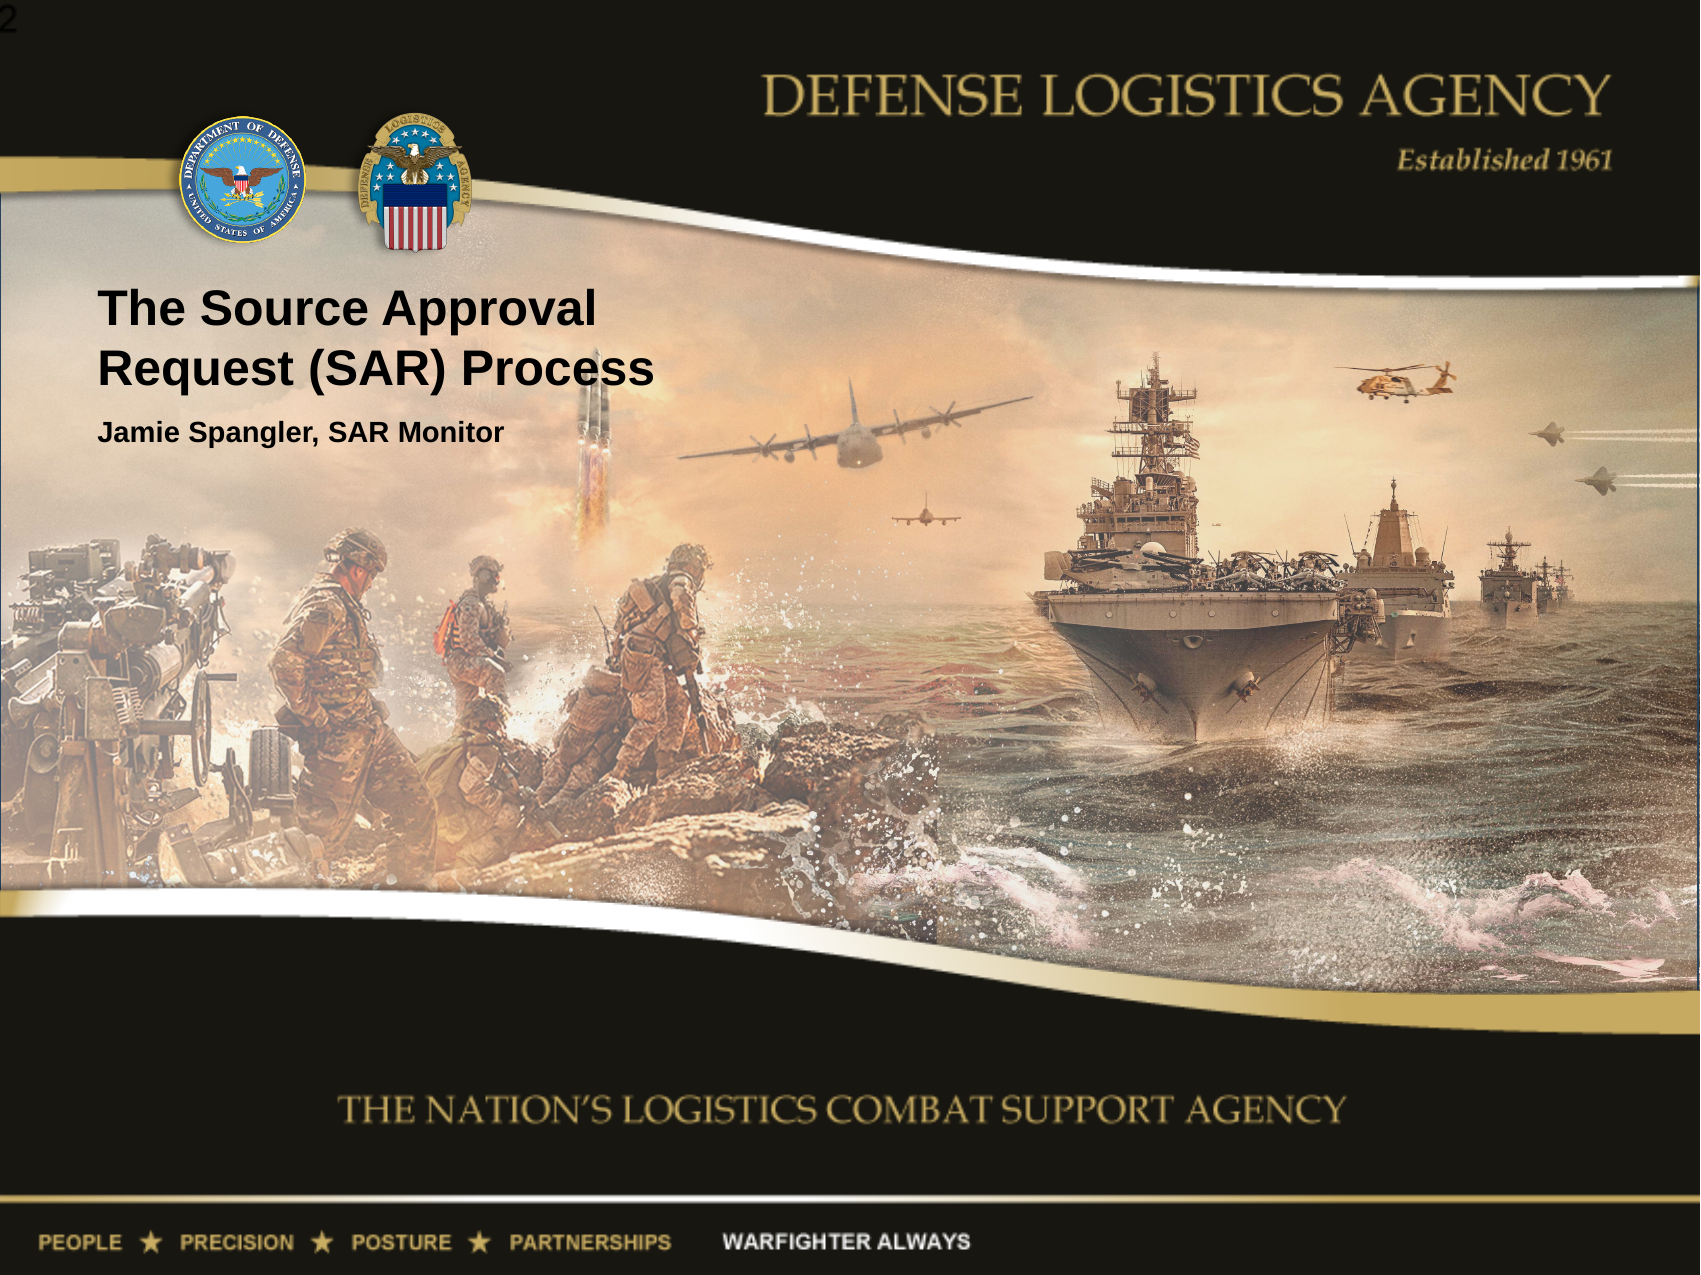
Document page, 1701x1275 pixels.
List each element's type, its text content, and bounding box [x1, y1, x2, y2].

picture [0, 0, 1700, 1275]
text_box Jamie Spangler, SAR Monitor [82, 406, 644, 456]
text_box The Source Approval Request (SAR) Process [82, 268, 725, 376]
